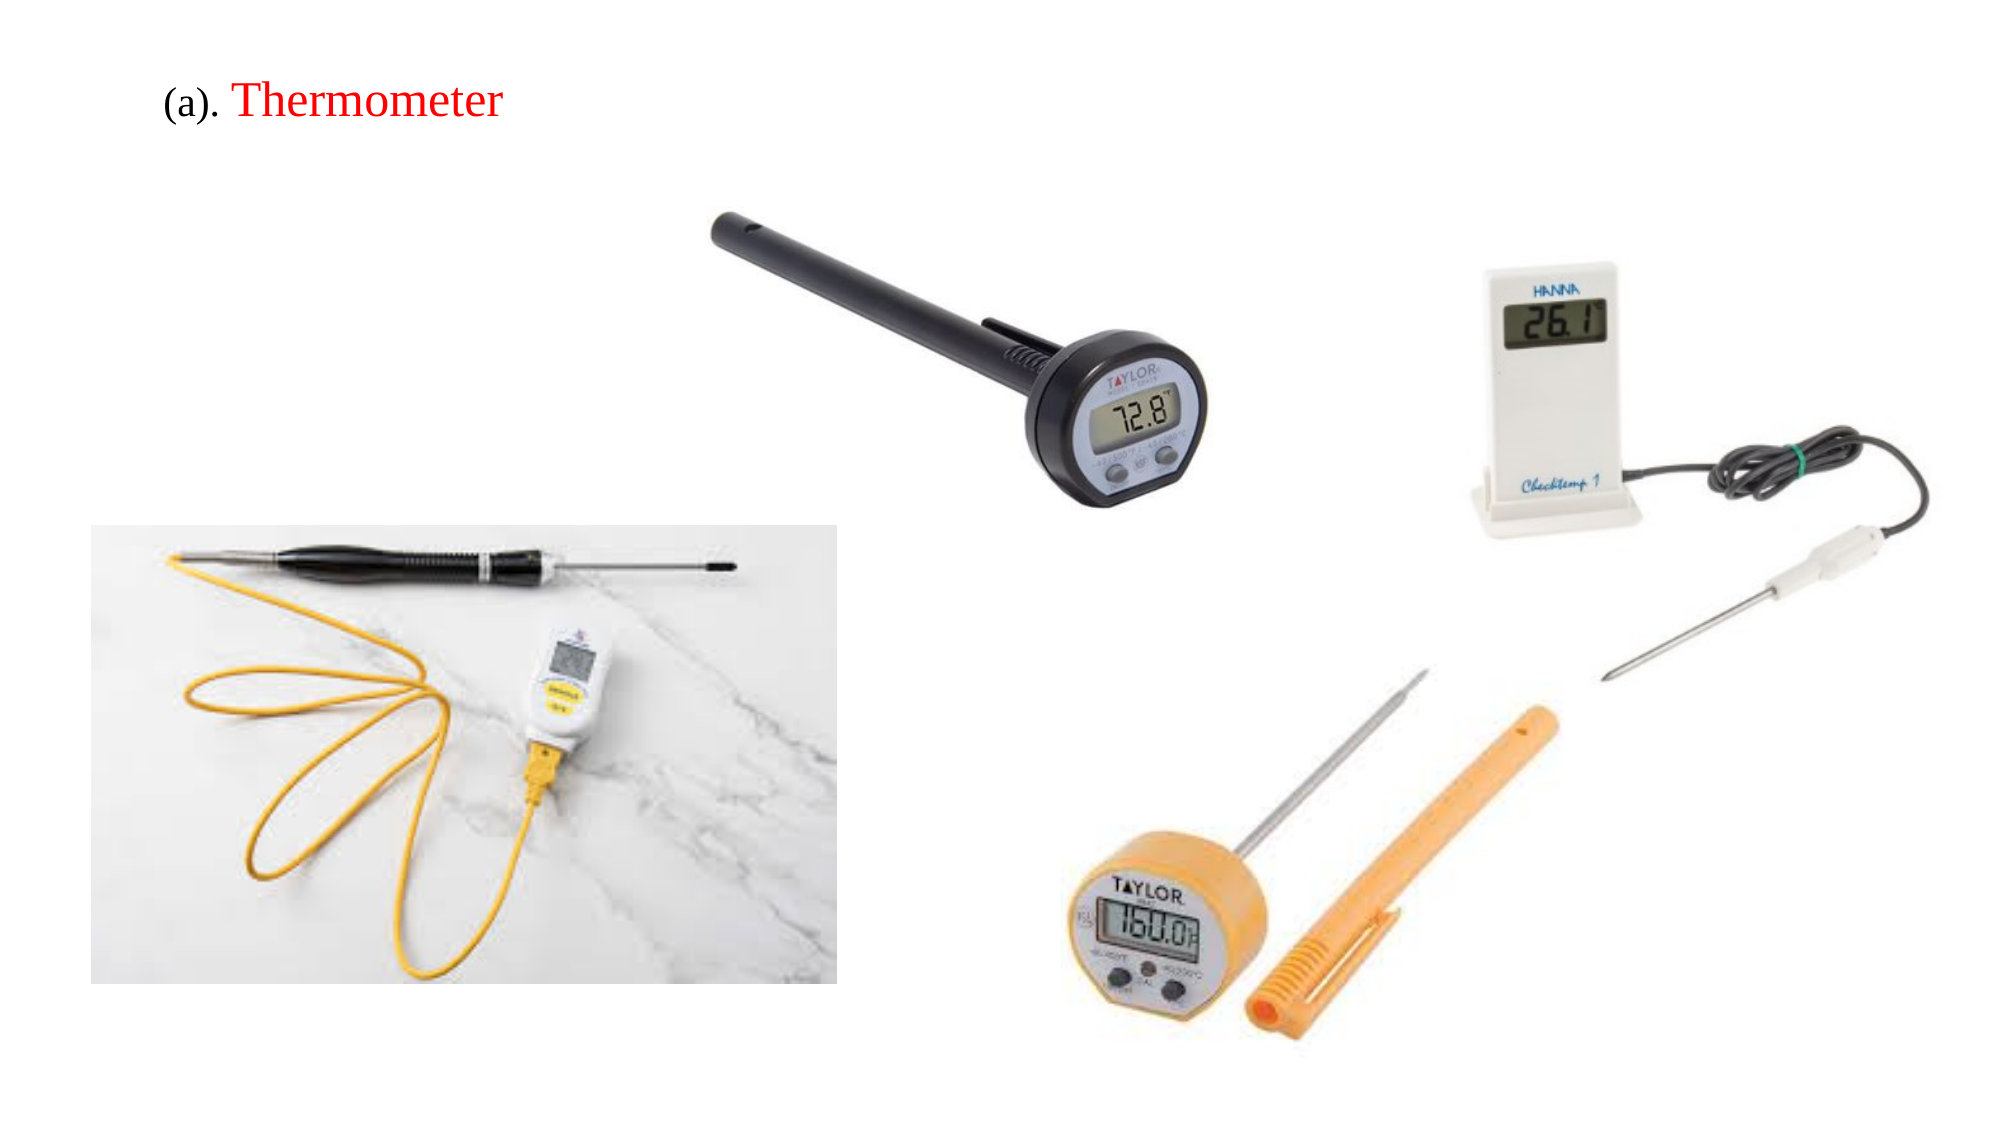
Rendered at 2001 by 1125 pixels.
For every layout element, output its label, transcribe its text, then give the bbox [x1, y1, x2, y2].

picture [91, 525, 837, 984]
picture [604, 183, 1366, 524]
text_box (a). Thermometer [148, 59, 544, 135]
picture [1061, 227, 1965, 1078]
